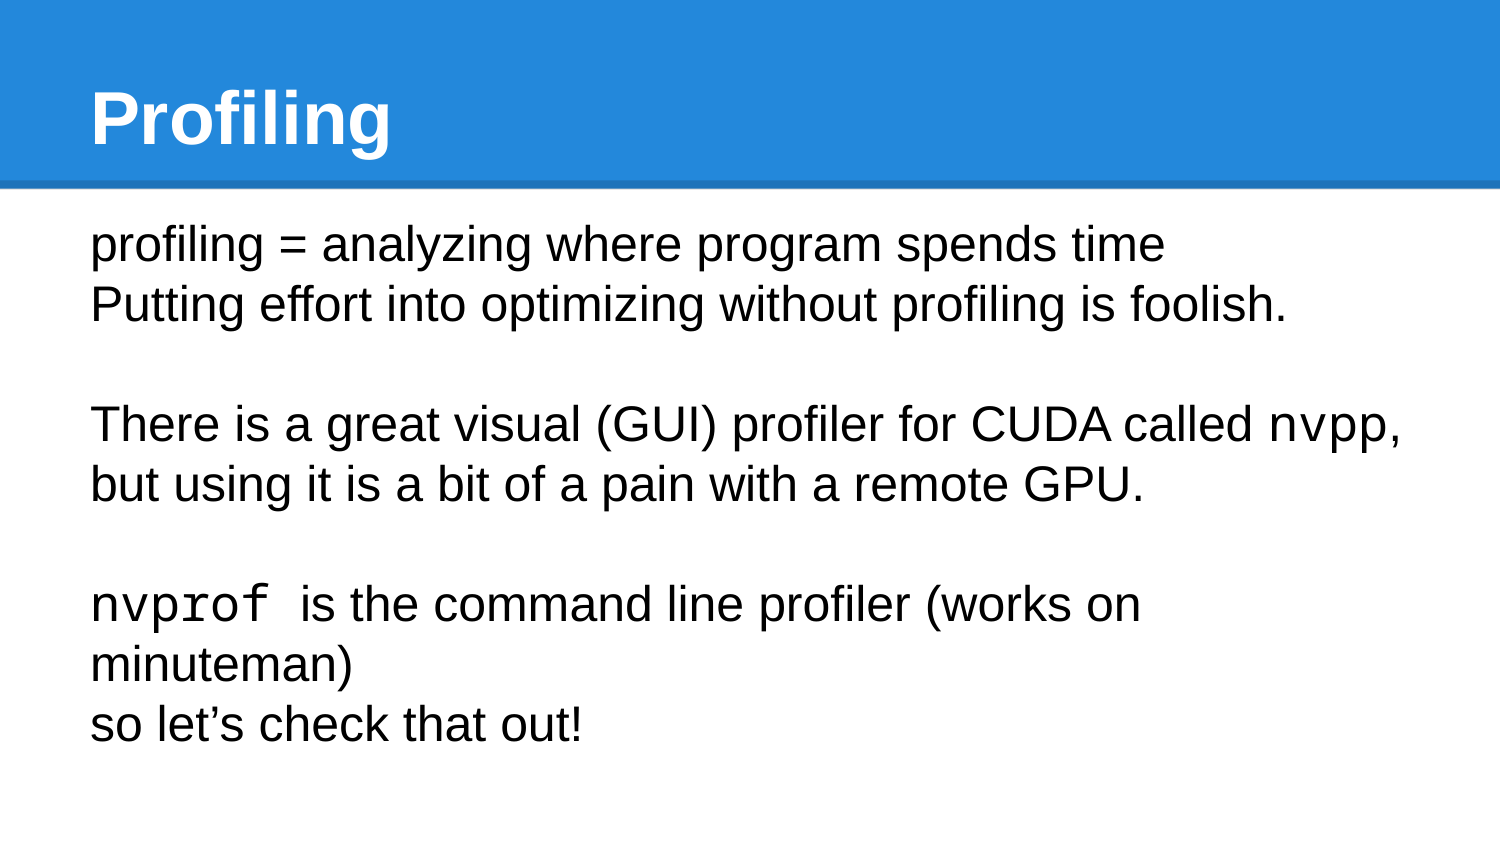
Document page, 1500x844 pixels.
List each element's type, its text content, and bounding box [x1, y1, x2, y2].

list profiling = analyzing where program spends time Putting effort into optimizing without profiling is foolish. There is a great visual (GUI) profiler for CUDA called nvpp, but using it is a bit of a pain with a remote GPU. nvprof is the command line profiler (works on minuteman) so let’s check that out! [75, 196, 1425, 808]
title Profiling [75, 33, 1425, 175]
